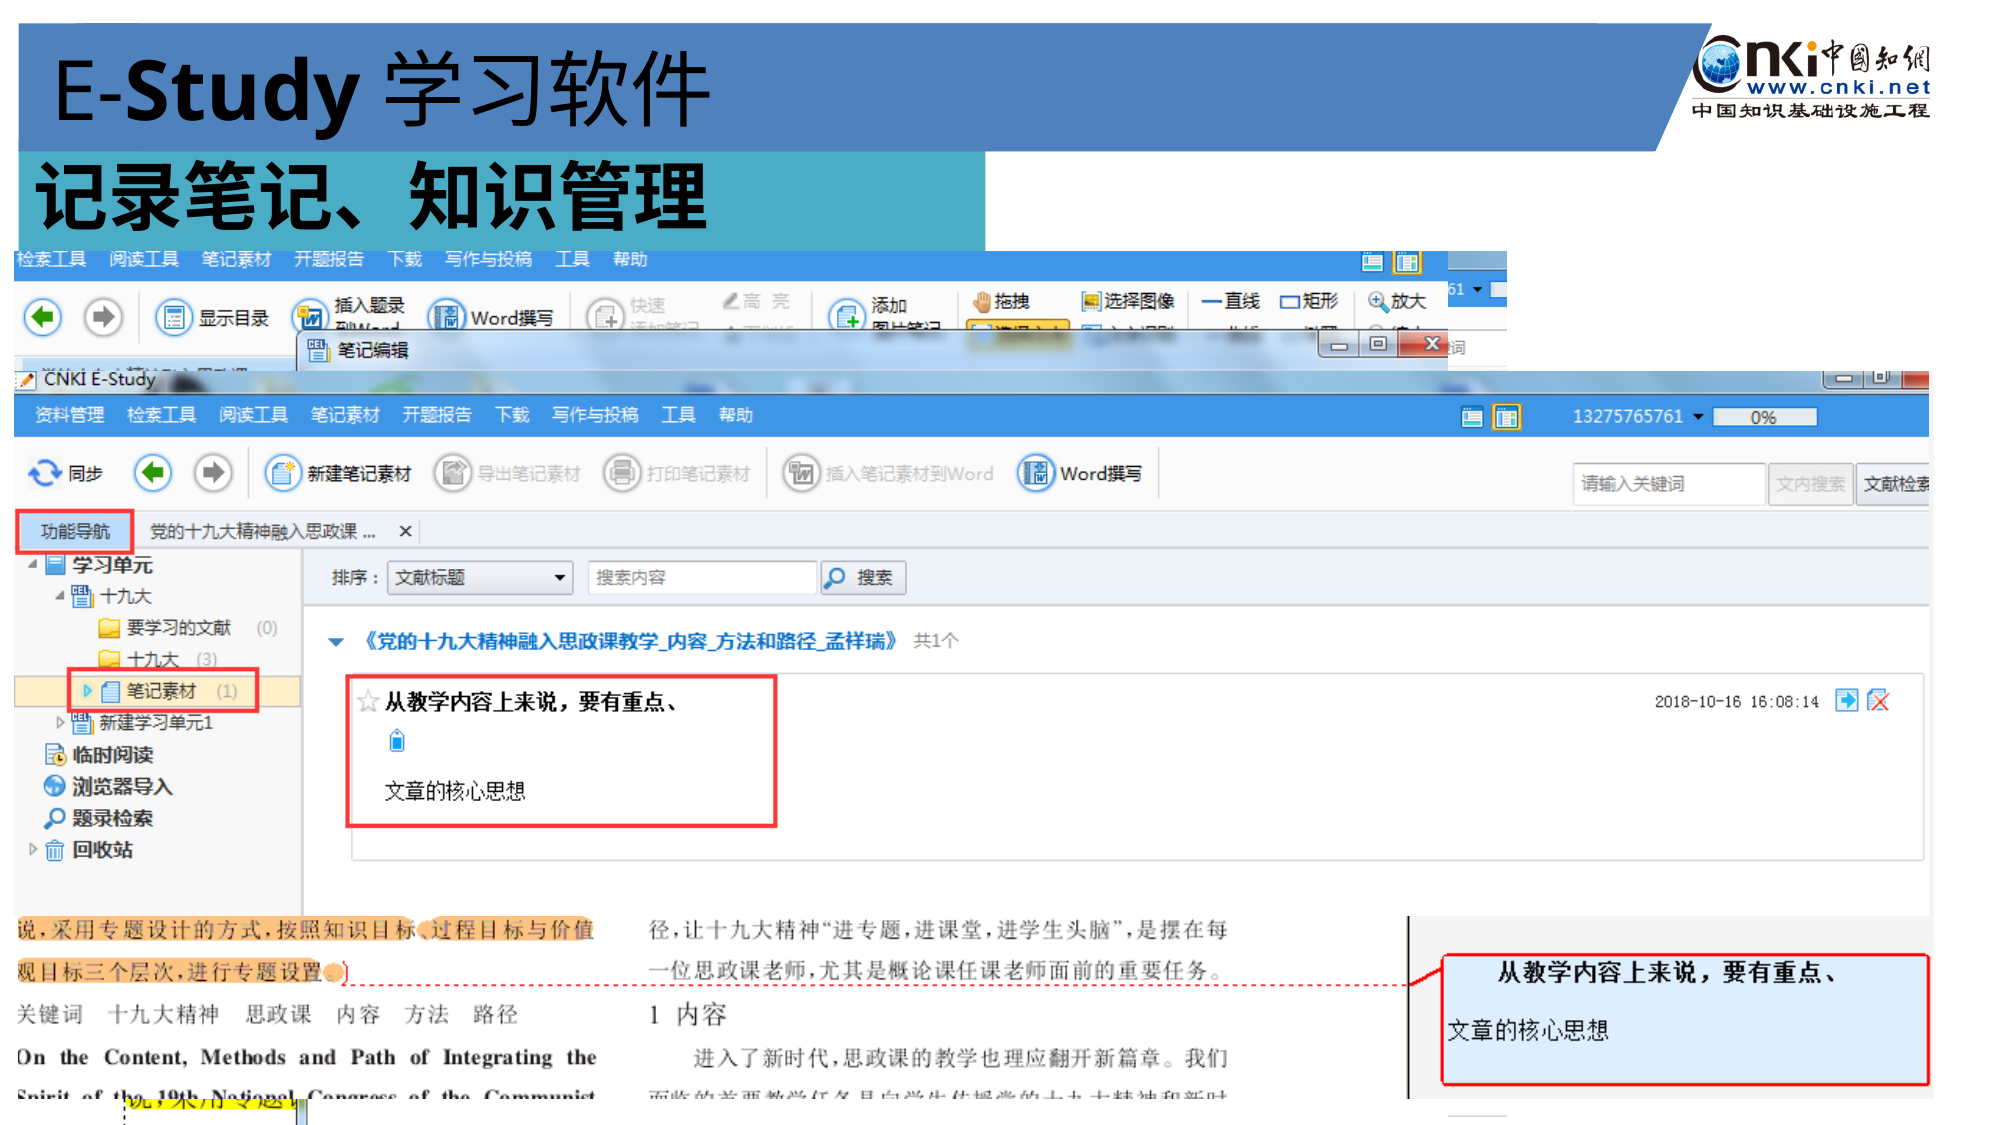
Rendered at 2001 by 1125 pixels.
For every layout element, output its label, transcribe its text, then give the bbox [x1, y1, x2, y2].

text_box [18, 23, 1713, 152]
text_box 记录笔记、知识管理 [18, 161, 986, 249]
picture [1713, 35, 1930, 118]
picture [14, 251, 1935, 1125]
